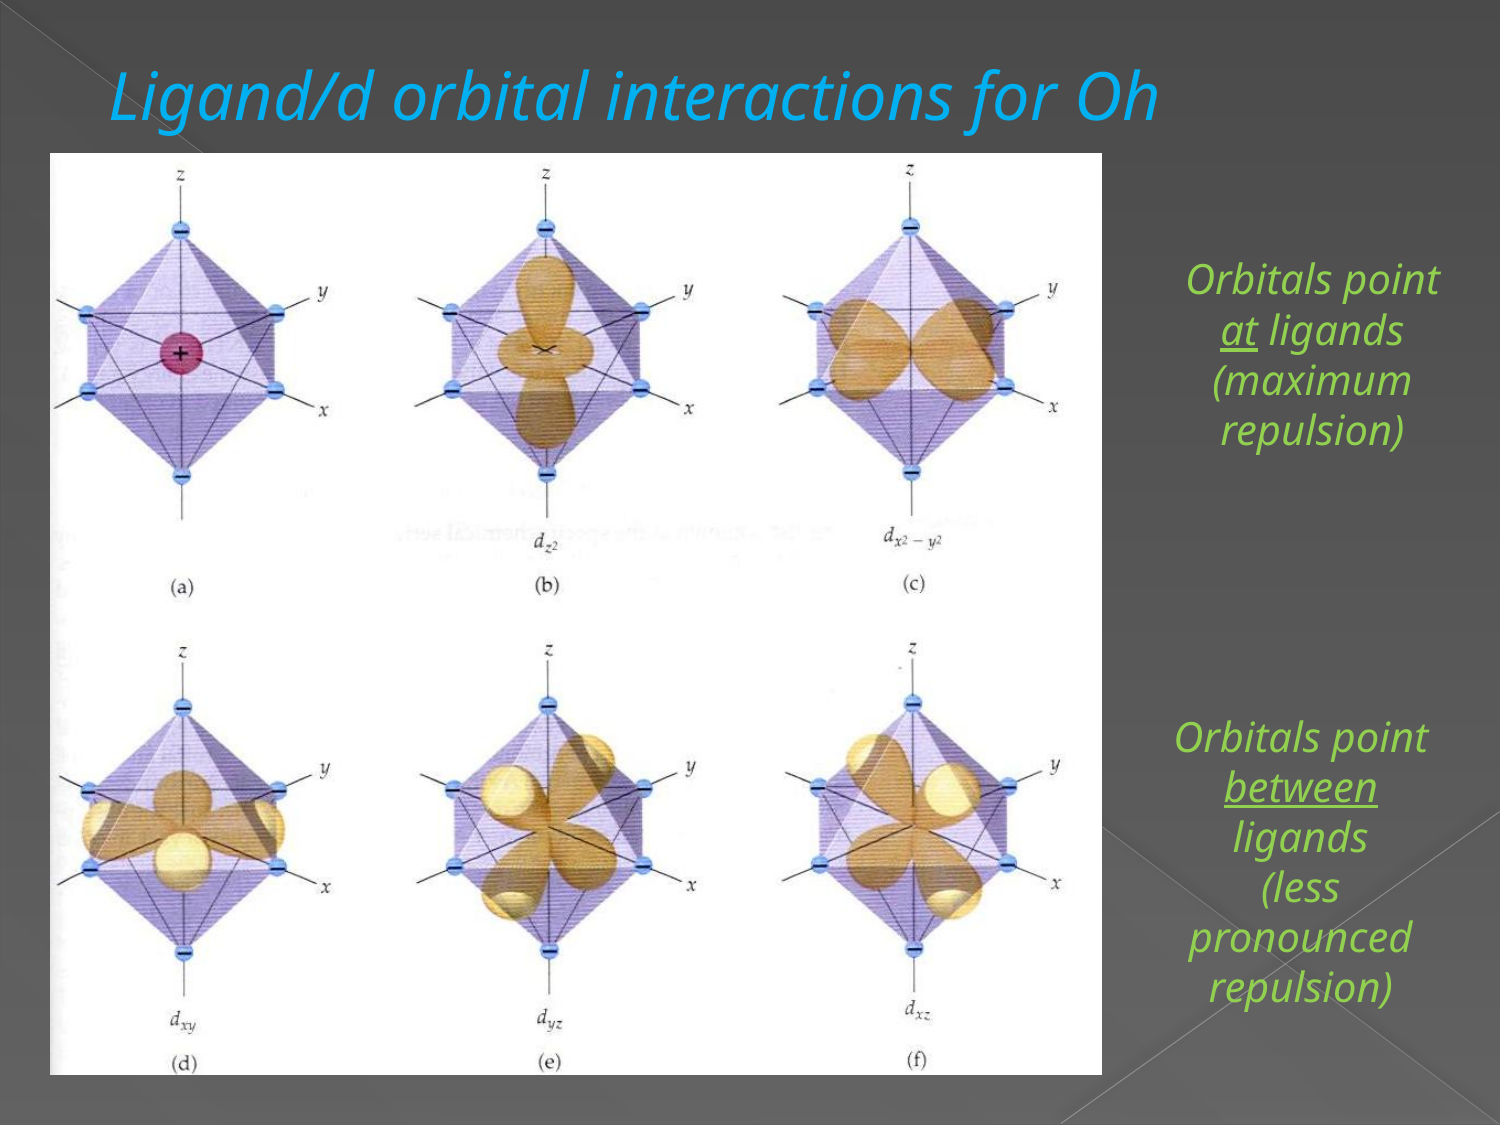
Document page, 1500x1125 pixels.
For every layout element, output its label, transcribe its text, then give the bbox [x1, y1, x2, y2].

text_box Orbitals point at ligands (maximum repulsion) [1160, 246, 1465, 461]
text_box Ligand/d orbital interactions for Oh [93, 46, 1348, 142]
text_box Orbitals point between ligands (less pronounced repulsion) [1148, 703, 1454, 1018]
picture [49, 152, 1103, 1076]
